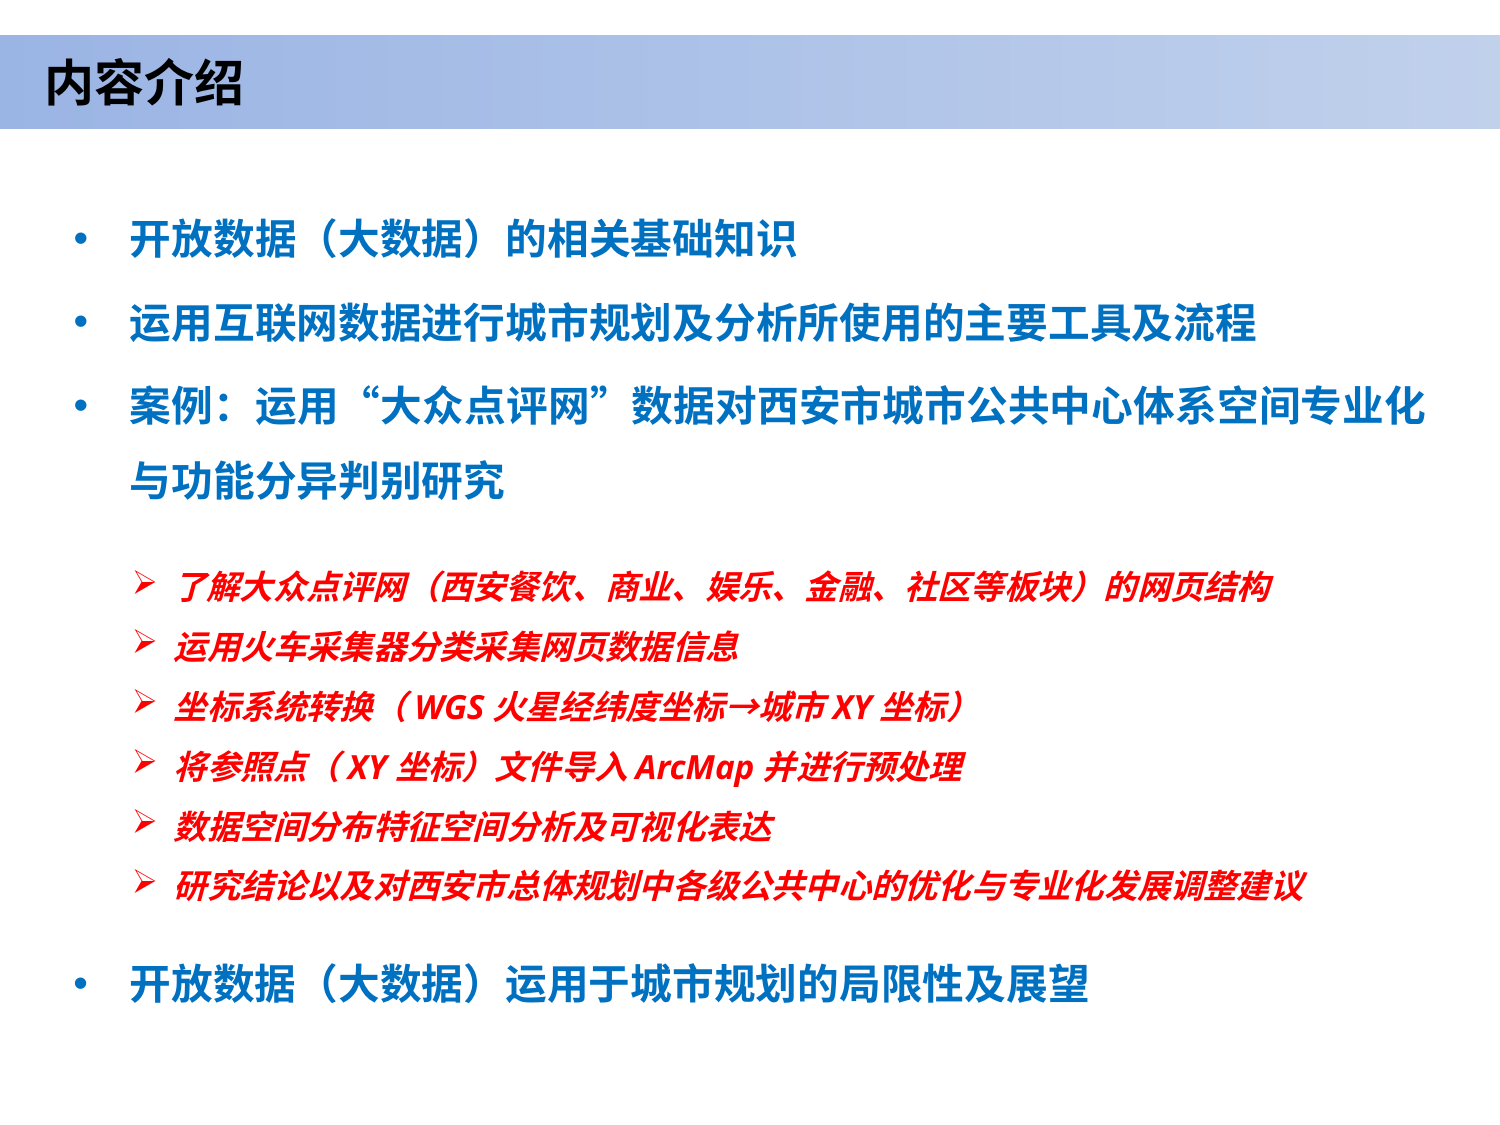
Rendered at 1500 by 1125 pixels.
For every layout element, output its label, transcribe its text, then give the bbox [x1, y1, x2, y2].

text_box [0, 33, 1500, 131]
text_box 了解大众点评网（西安餐饮、商业、娱乐、金融、社区等板块）的网页结构 运用火车采集器分类采集网页数据信息 坐标系统转换（WGS火星经纬度坐标→城市XY坐标） 将参照点（XY坐标）文件导入ArcMap并进行预处理 数据空间分布特征空间分析及可视化表达 研究结论以及对西安市总体规划中各级公共中心的优化与专业化发展调整建议 [117, 538, 1348, 913]
list 开放数据（大数据）的相关基础知识 运用互联网数据进行城市规划及分析所使用的主要工具及流程 案例：运用“大众点评网”数据对西安市城市公共中心体系空间专业化与功能分异判别研究 [58, 180, 1442, 551]
text_box 内容介绍 [30, 44, 260, 120]
text_box 开放数据（大数据）运用于城市规划的局限性及展望 [58, 925, 1372, 1016]
